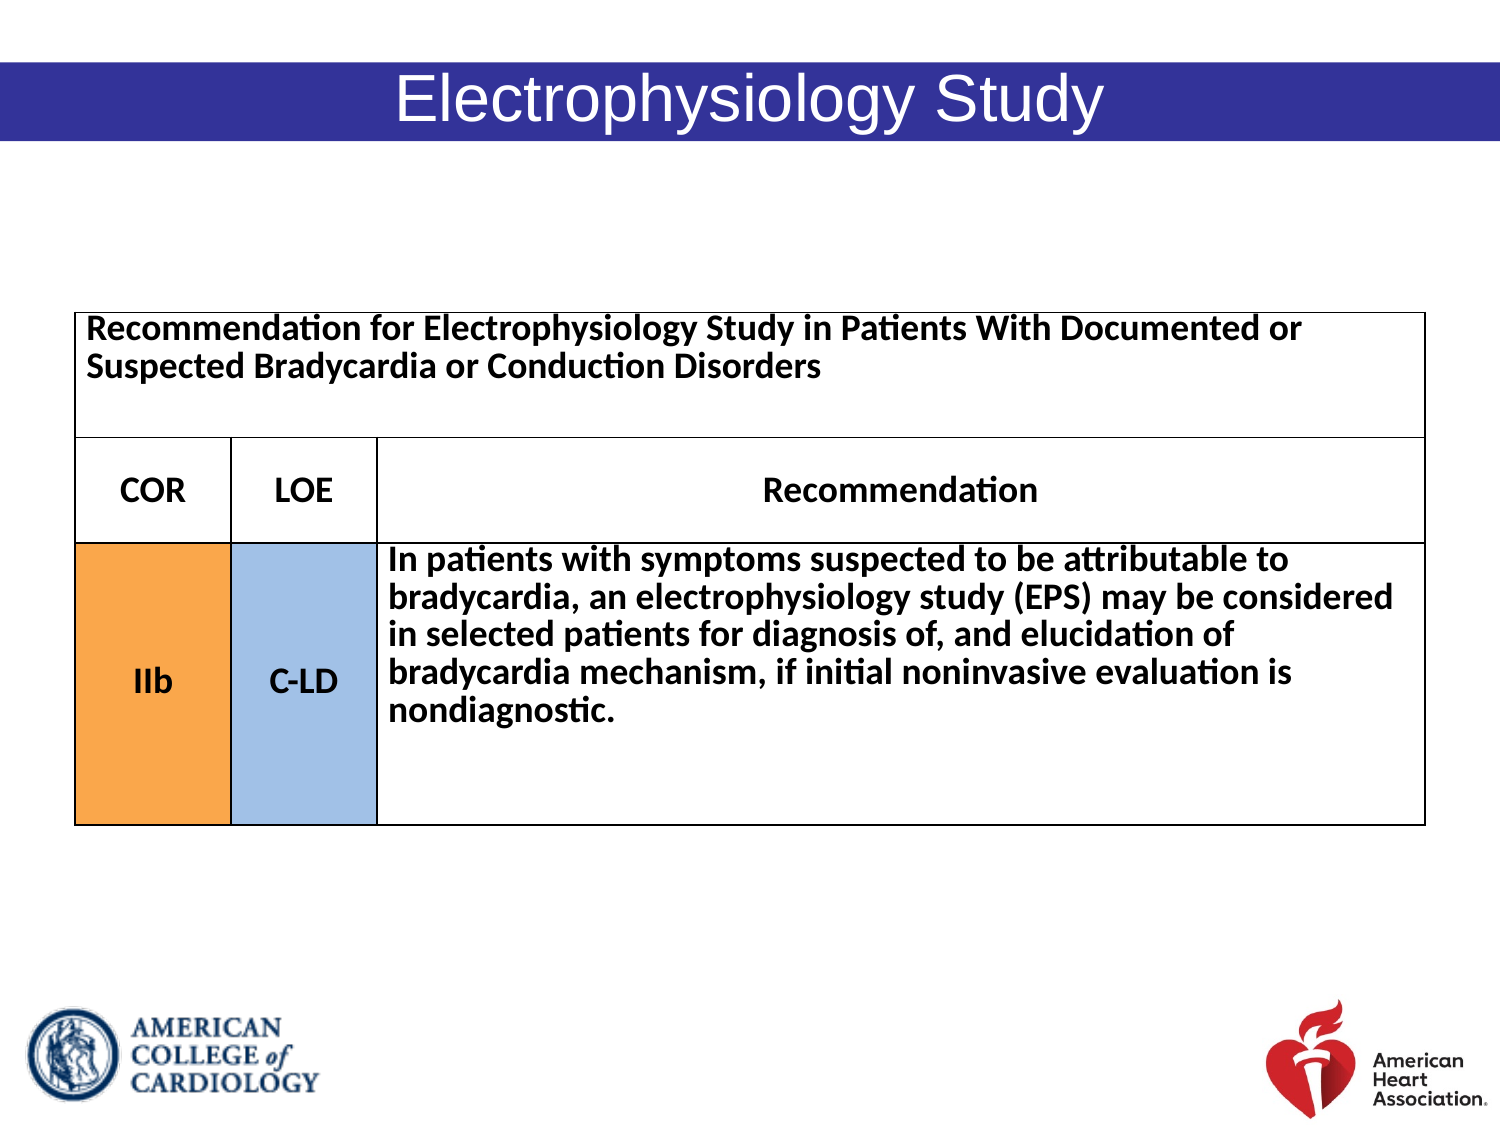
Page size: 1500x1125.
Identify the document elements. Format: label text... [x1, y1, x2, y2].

table_cell C-LD [232, 544, 376, 824]
table_cell In patients with symptoms suspected to be attributable to bradycardia, an electrophysiology study (EPS) may be considered in selected patients for diagnosis of, and elucidation of bradycardia mechanism, if initial noninvasive evaluation is nondiagnostic. [378, 544, 1424, 824]
table_cell IIb [76, 544, 230, 824]
picture [24, 1005, 323, 1104]
table_header Recommendation for Electrophysiology Study in Patients With Documented or Suspected Bradycardia or Conduction Disorders [76, 313, 1424, 437]
table_cell LOE [232, 438, 376, 542]
picture [1262, 994, 1494, 1125]
table_cell Recommendation [378, 438, 1424, 542]
text_box Electrophysiology Study [0, 62, 1500, 142]
table_cell COR [76, 438, 230, 542]
